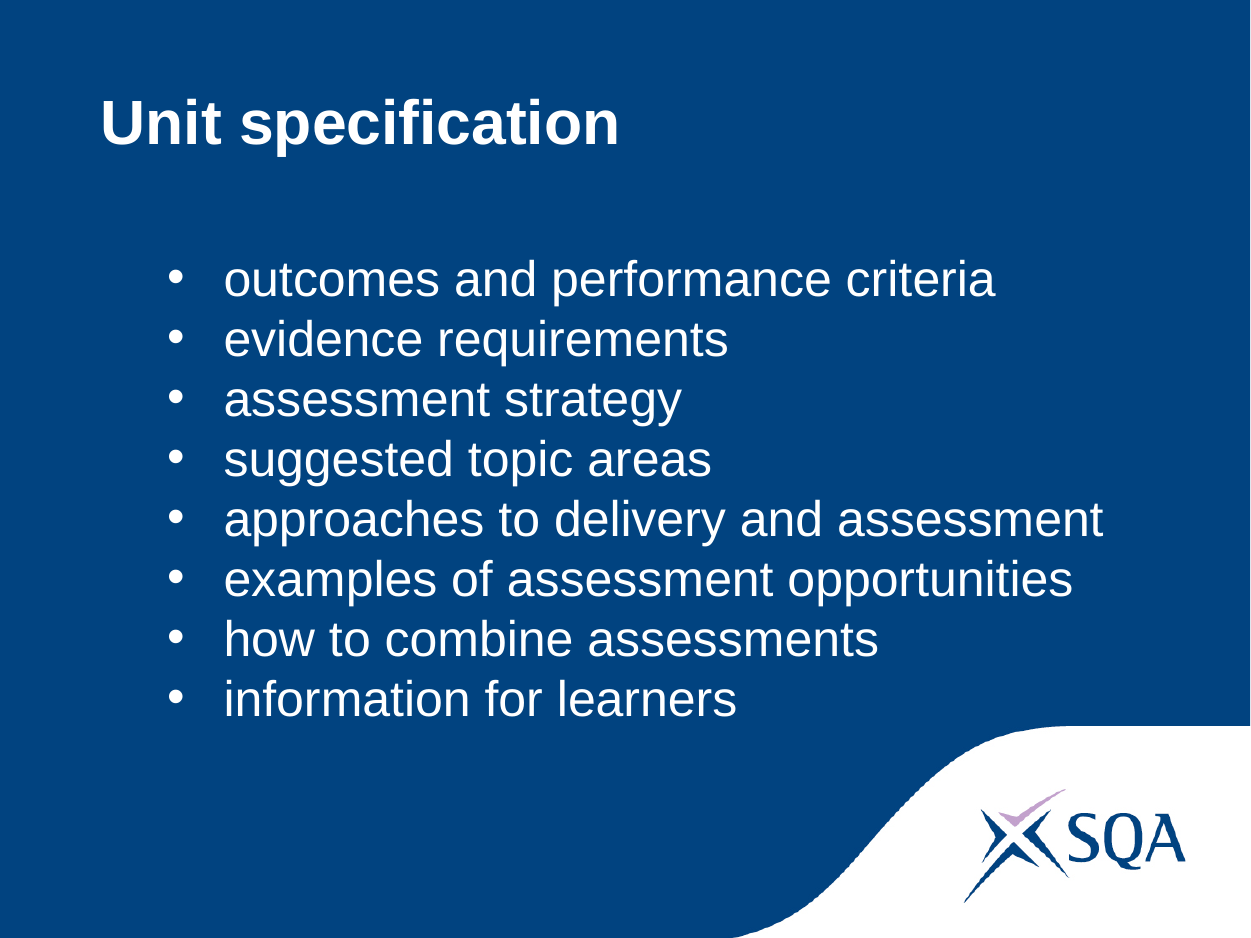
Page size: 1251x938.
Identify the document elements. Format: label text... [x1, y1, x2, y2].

title Unit specification [85, 74, 1164, 198]
text_box outcomes and performance criteria evidence requirements assessment strategy suggested topic areas approaches to delivery and assessment examples of assessment opportunities how to combine assessments information for learners [152, 239, 1192, 829]
picture [0, 0, 1251, 938]
